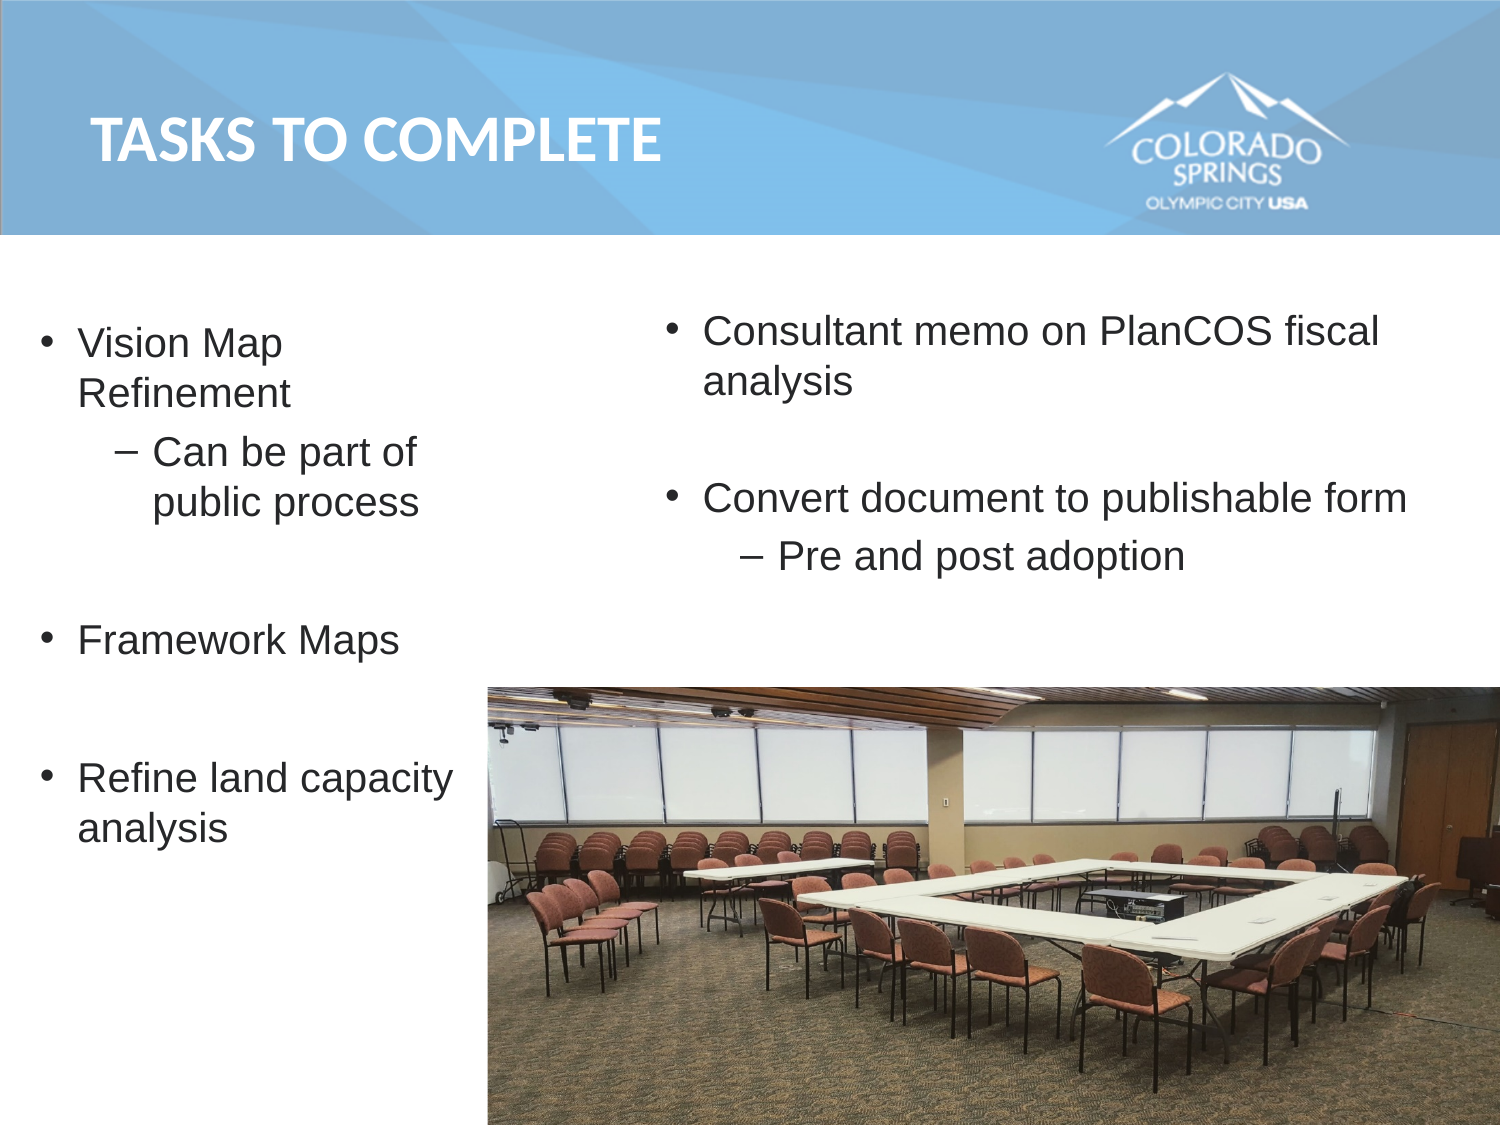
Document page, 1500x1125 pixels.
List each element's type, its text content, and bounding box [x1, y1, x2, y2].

list Vision Map Refinement Can be part of public process Framework Maps Refine land capacity analysis [0, 249, 491, 1075]
text_box Consultant memo on PlanCOS fiscal analysis Convert document to publishable form Pre and post adoption [500, 237, 1500, 638]
picture [0, 0, 1500, 235]
picture [487, 687, 1500, 1125]
list Tasks to Complete [75, 87, 1075, 213]
